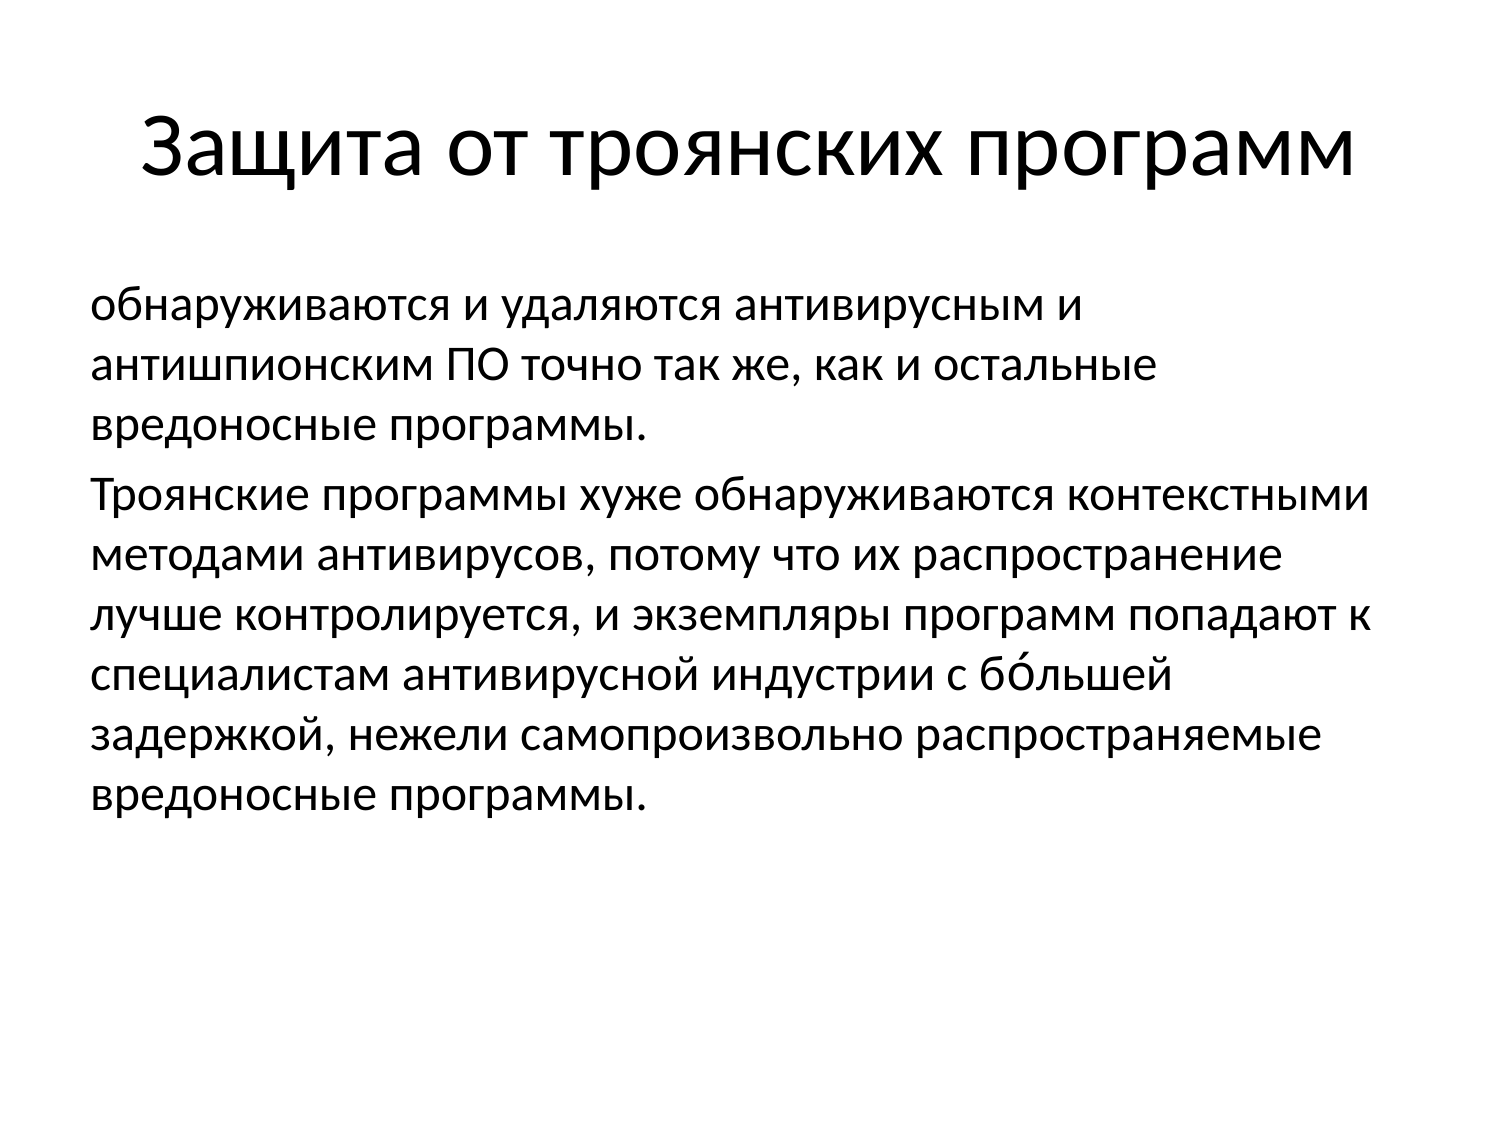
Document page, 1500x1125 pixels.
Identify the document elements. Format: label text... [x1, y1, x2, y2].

title Защита от троянских программ [75, 45, 1425, 233]
list обнаруживаются и удаляются антивирусным и антишпионским ПО точно так же, как и остальные вредоносные программы. Троянские программы хуже обнаруживаются контекстными методами антивирусов, потому что их распространение лучше контролируется, и экземпляры программ попадают к специалистам антивирусной индустрии с бо́льшей задержкой, нежели самопроизвольно распространяемые вредоносные программы. [75, 262, 1425, 1005]
